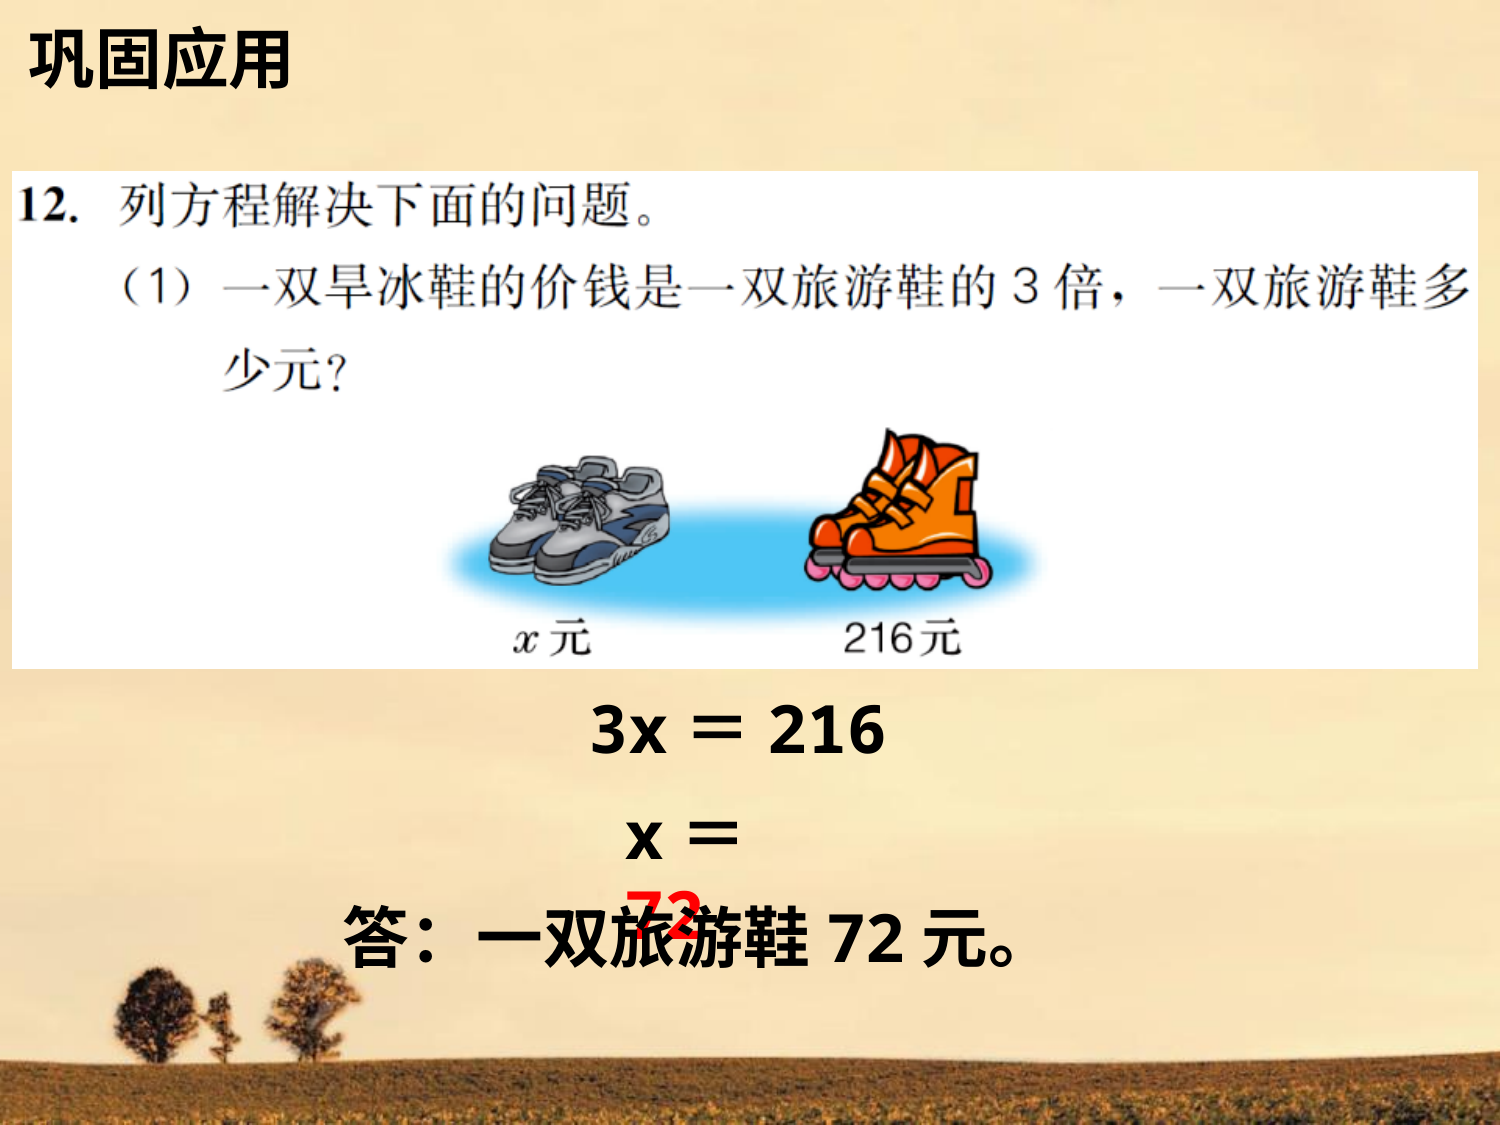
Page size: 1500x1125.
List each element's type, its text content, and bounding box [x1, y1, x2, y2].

picture [0, 0, 1500, 1125]
text_box x＝72 [609, 785, 844, 888]
text_box 3x＝216 [574, 679, 996, 775]
text_box 巩固应用 [13, 9, 375, 105]
text_box 答：一双旅游鞋72元。 [328, 888, 1395, 984]
